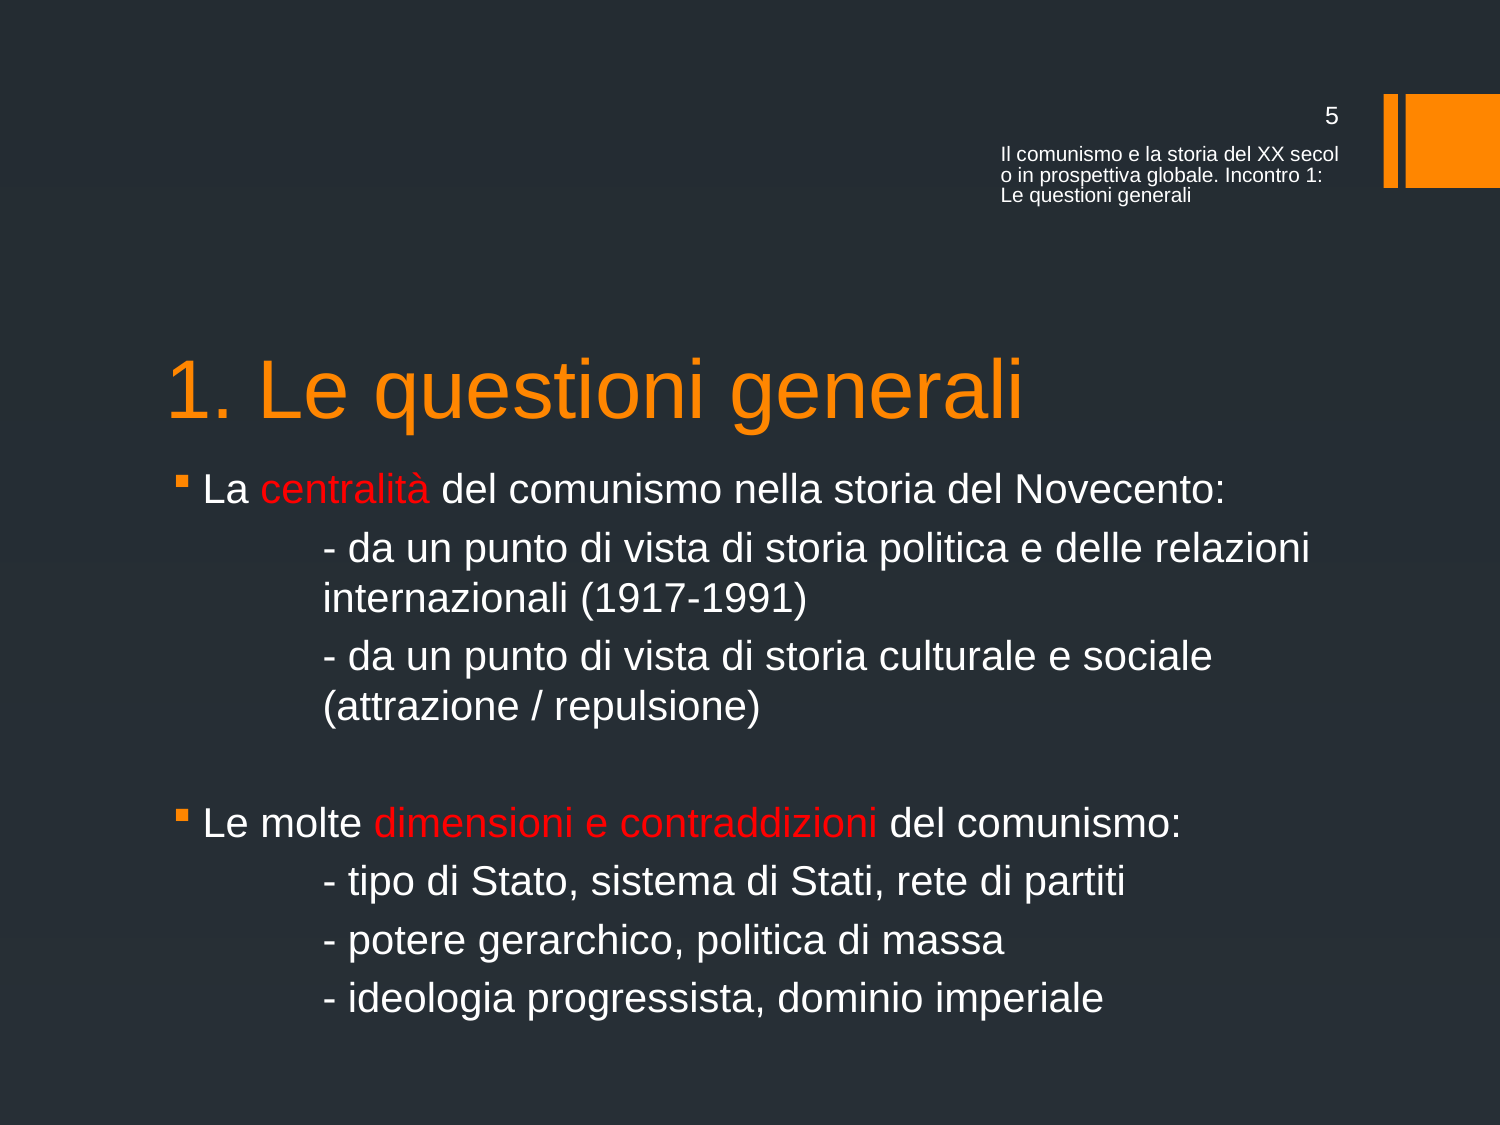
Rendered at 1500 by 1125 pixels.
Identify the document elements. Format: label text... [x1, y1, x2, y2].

footer Il comunismo e la storia del XX secolo in prospettiva globale. Incontro 1: Le questioni generali [985, 140, 1355, 190]
list La centralità del comunismo nella storia del Novecento: - da un punto di vista di storia politica e delle relazioni internazionali (1917-1991) - da un punto di vista di storia culturale e sociale (attrazione / repulsione) Le molte dimensioni e contraddizioni del comunismo: - tipo di Stato, sistema di Stati, rete di partiti - potere gerarchico, politica di massa - ideologia progressista, dominio imperiale [150, 454, 1350, 1035]
title 1. Le questioni generali [150, 253, 1350, 443]
slide_number 5 [1199, 90, 1355, 140]
